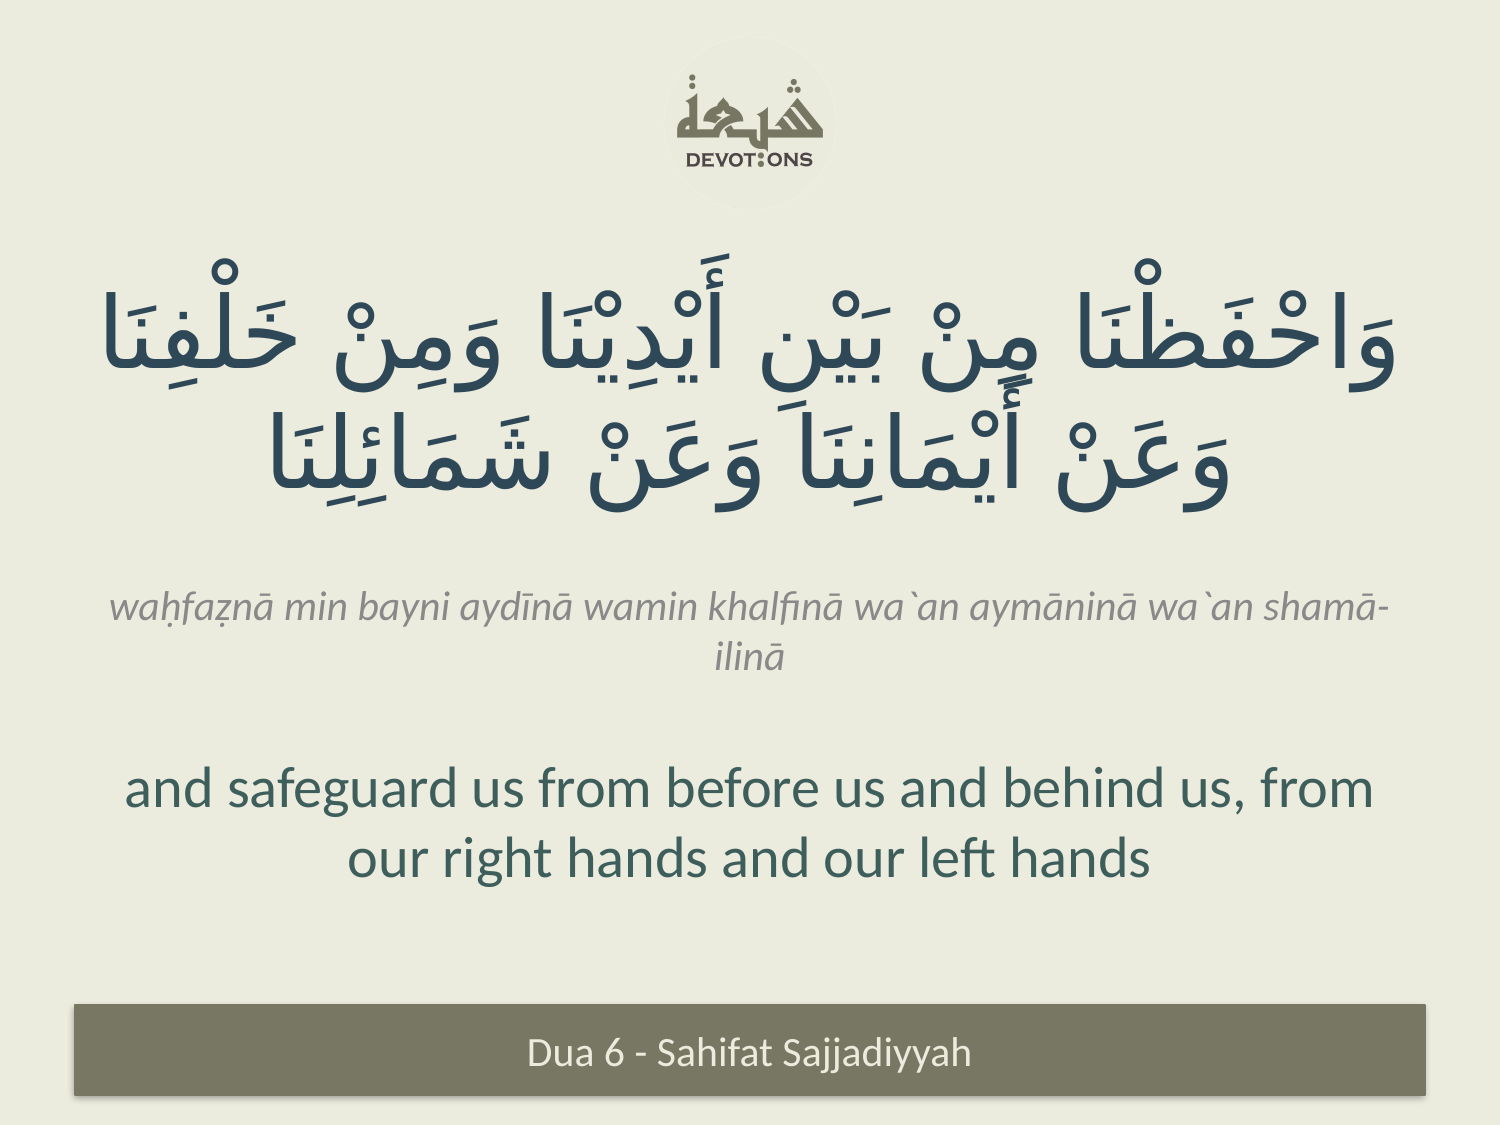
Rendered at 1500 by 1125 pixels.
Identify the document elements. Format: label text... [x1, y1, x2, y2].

text_box وَاحْفَظْنَا مِنْ بَيْنِ أَيْدِيْنَا وَمِنْ خَلْفِنَا وَعَنْ أَيْمَانِنَا وَعَنْ شَمَائِلِنَا waḥfaẓnā min bayni aydīnā wamin khalfinā wa`an aymāninā wa`an shamā-ilinā and safeguard us from before us and behind us, from our right hands and our left hands [74, 261, 1425, 896]
text_box Dua 6 - Sahifat Sajjadiyyah [512, 1017, 988, 1083]
picture [656, 29, 844, 218]
text_box [74, 1004, 1426, 1096]
